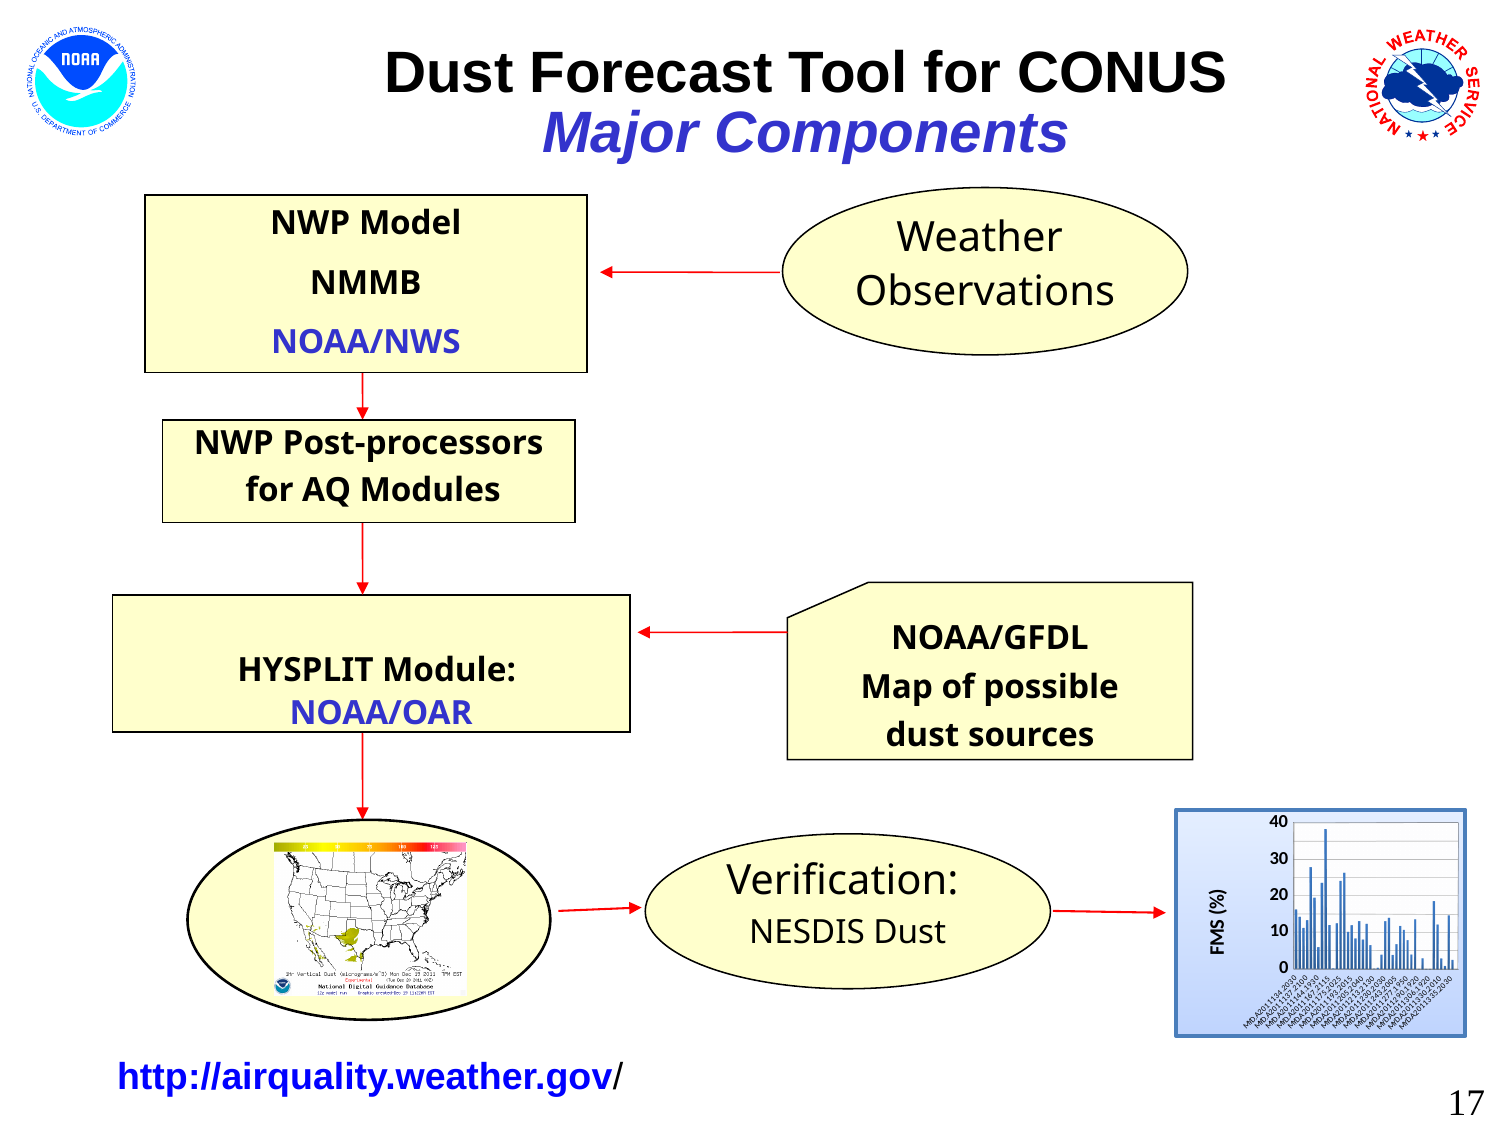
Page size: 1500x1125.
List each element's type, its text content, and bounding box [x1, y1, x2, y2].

text_box Weather Observations [786, 187, 1184, 255]
text_box [187, 819, 551, 1020]
text_box [600, 594, 631, 733]
title Dust Forecast Tool for CONUS Major Components [149, 37, 1463, 126]
slide_number 17 [1424, 1070, 1500, 1111]
text_box [600, 265, 764, 279]
text_box NWP Model NMMB NOAA/NWS [144, 194, 588, 373]
text_box HYSPLIT Module: NOAA/OAR [162, 594, 600, 736]
text_box [356, 736, 369, 819]
text_box Verification: NESDIS Dust [645, 840, 994, 989]
text_box [356, 523, 369, 595]
text_box NWP Post-processors for AQ Modules [162, 419, 576, 523]
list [769, 257, 1384, 958]
text_box [356, 373, 369, 419]
text_box [637, 626, 764, 639]
chart [1173, 807, 1468, 1039]
picture [274, 842, 468, 997]
text_box http://airquality.weather.gov/ [102, 1044, 639, 1105]
text_box [112, 594, 162, 733]
text_box [558, 901, 642, 915]
